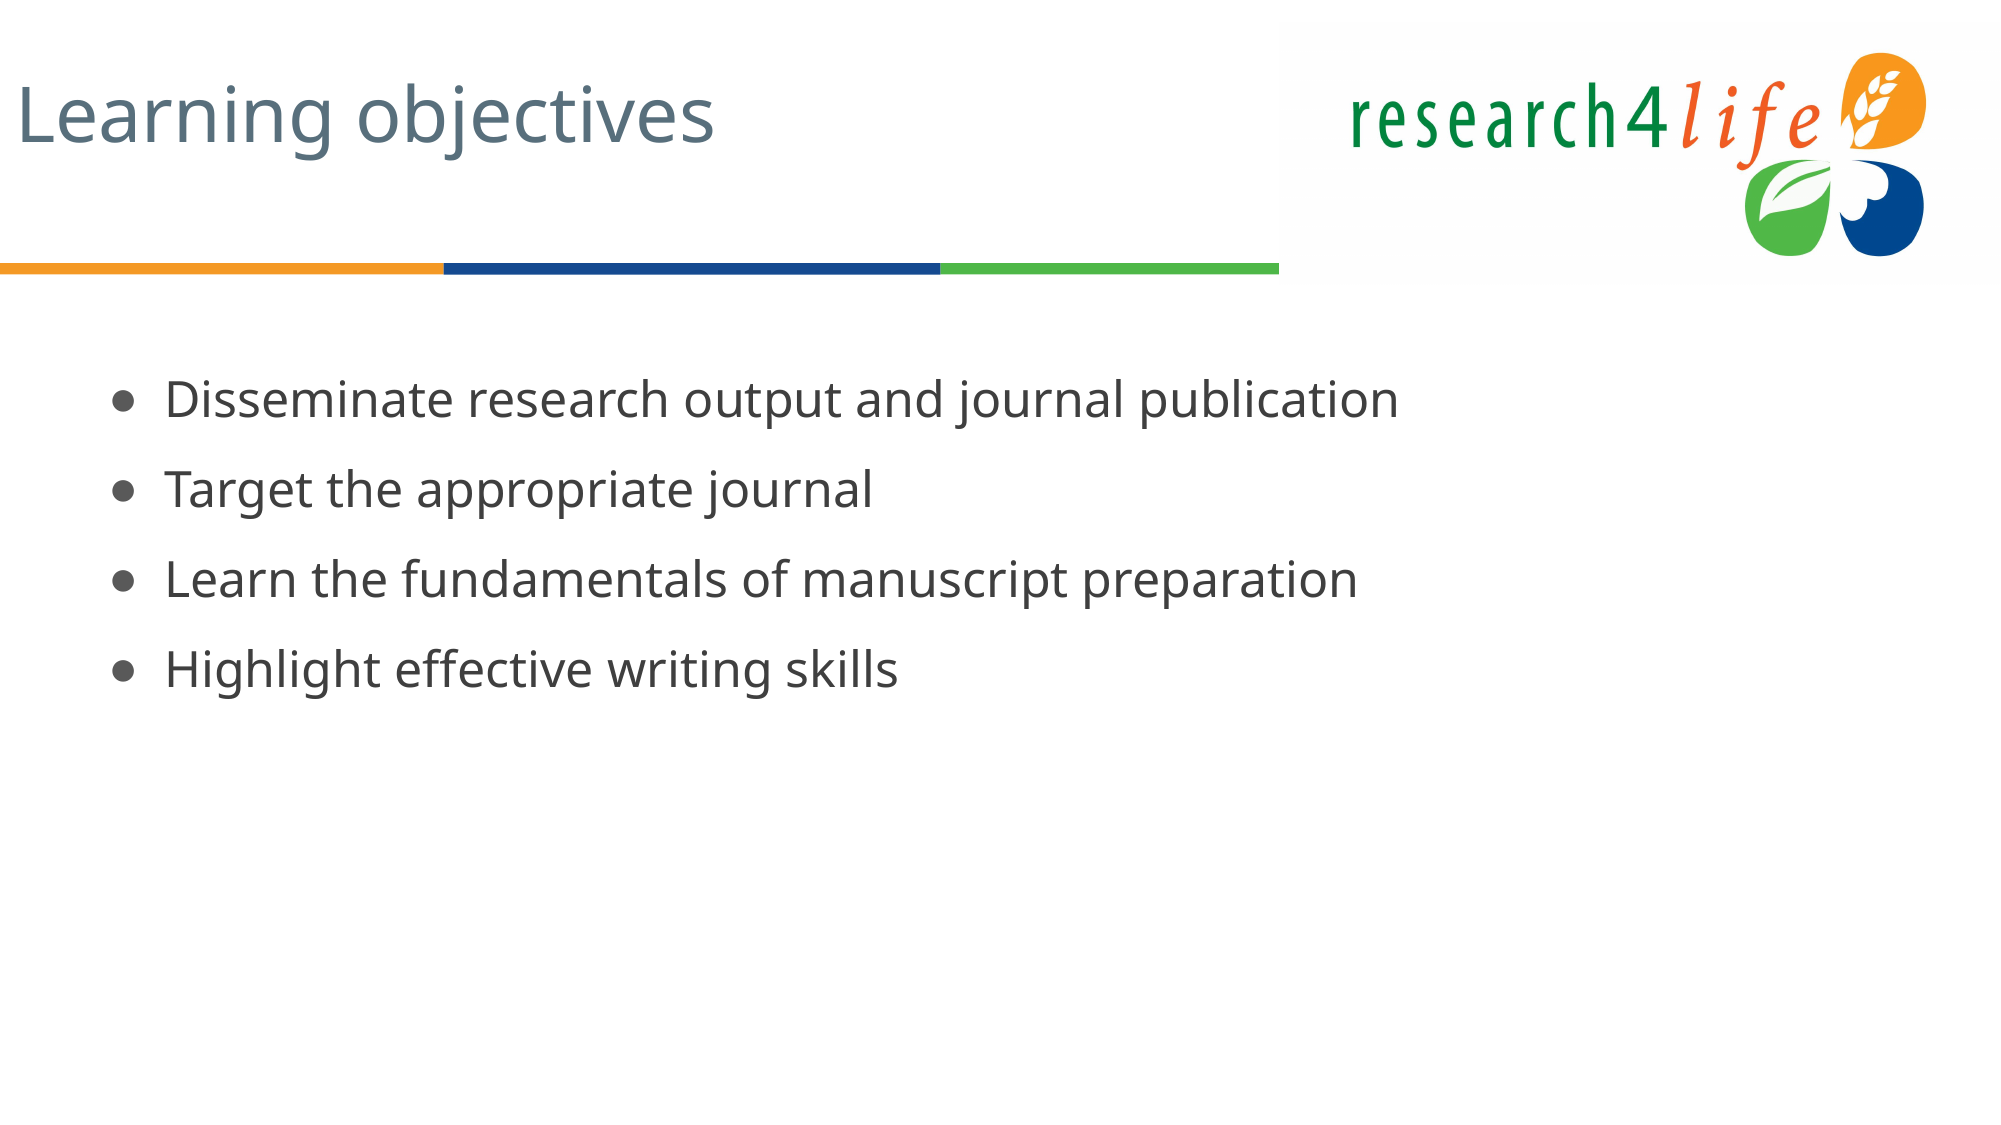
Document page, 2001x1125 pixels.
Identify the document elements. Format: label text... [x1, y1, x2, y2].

list Disseminate research output and journal publication Target the appropriate journal Learn the fundamentals of manuscript preparation Highlight effective writing skills [91, 330, 1669, 921]
title Learning objectives [0, 69, 1265, 247]
picture [1279, 22, 2000, 285]
